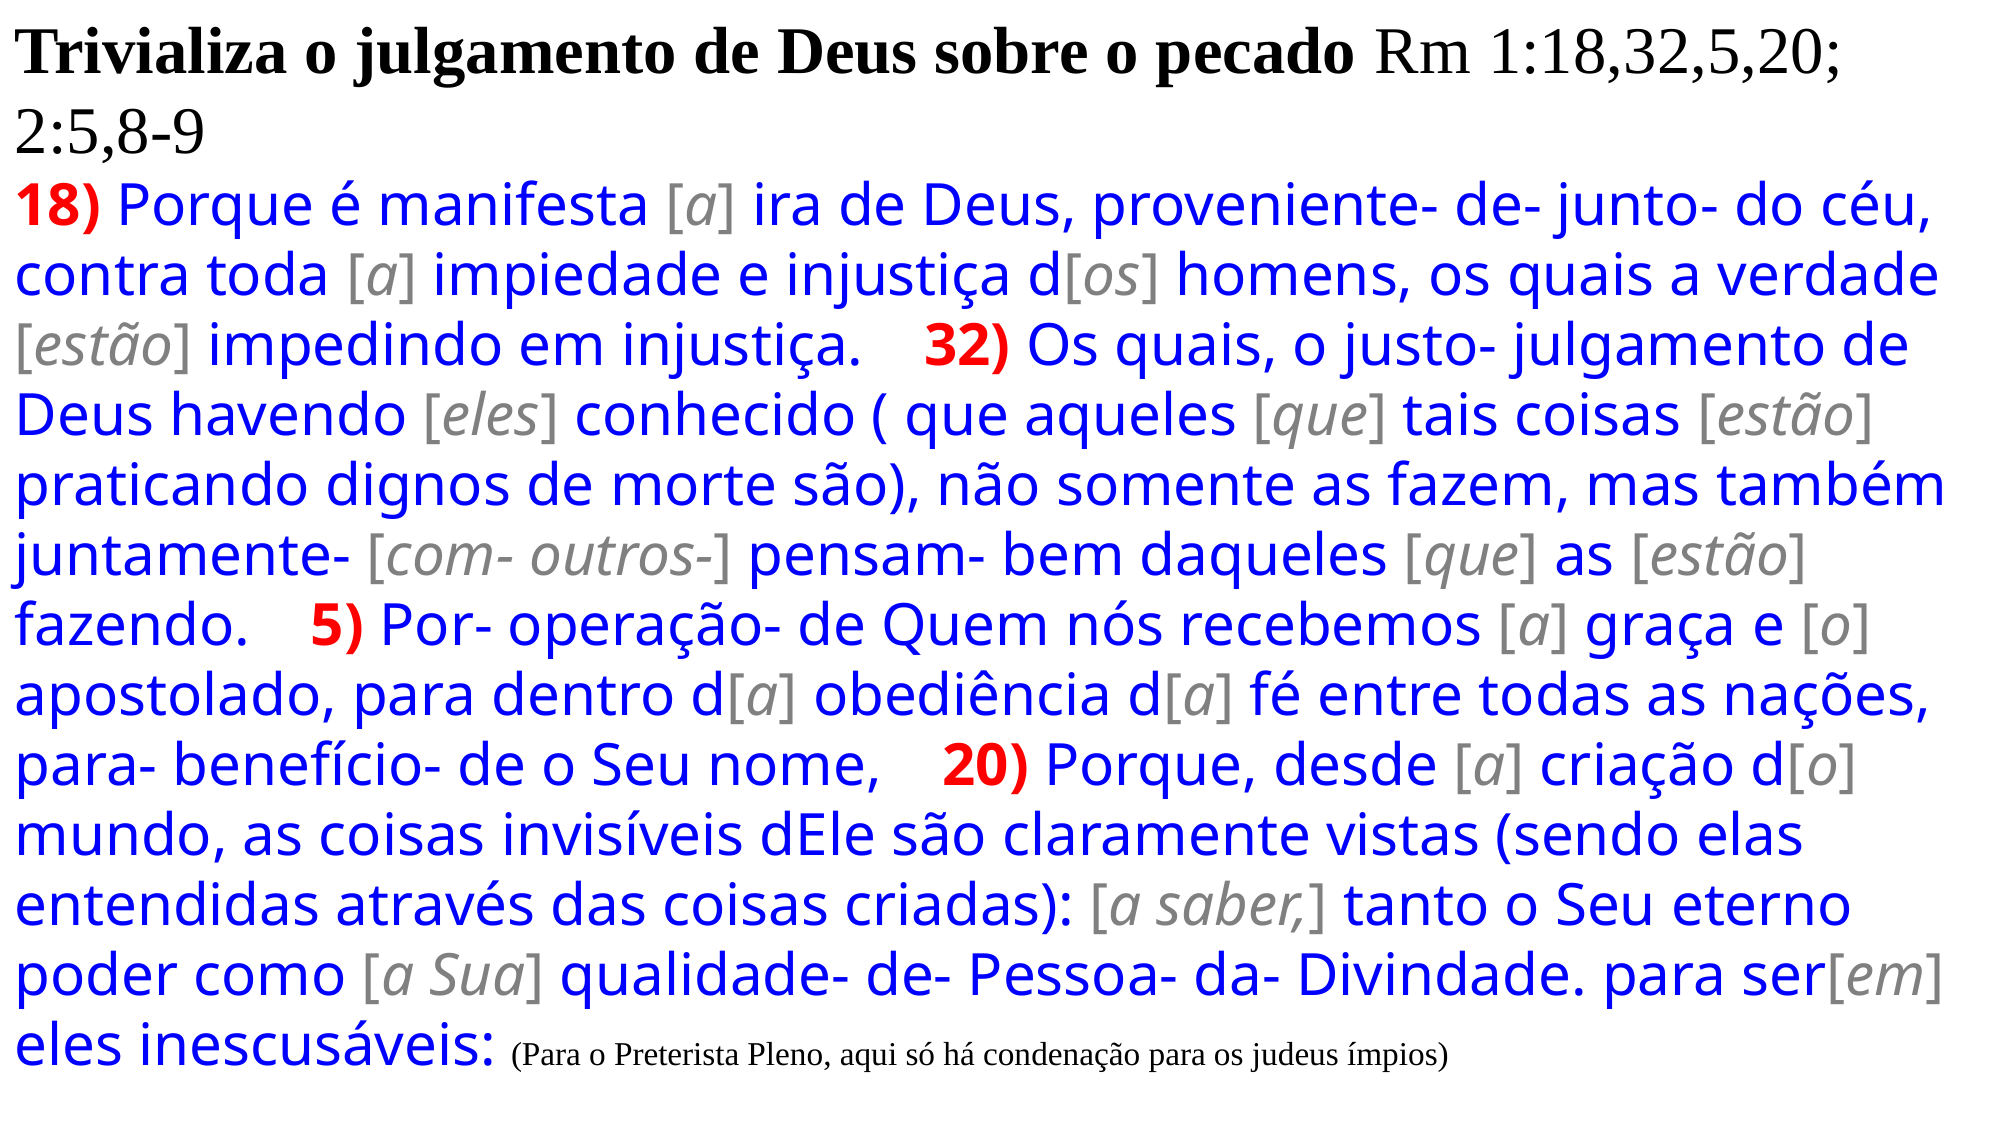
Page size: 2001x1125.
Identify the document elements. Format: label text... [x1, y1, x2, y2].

text_box Trivializa o julgamento de Deus sobre o pecado Rm 1:18,32,5,20; 2:5,8-9 18) Porque é manifesta [a] ira de Deus, proveniente- de- junto- do céu, contra toda [a] impiedade e injustiça d[os] homens, os quais a verdade [estão] impedindo em injustiça. 32) Os quais, o justo- julgamento de Deus havendo [eles] conhecido ( que aqueles [que] tais coisas [estão] praticando dignos de morte são), não somente as fazem, mas também juntamente- [com- outros-] pensam- bem daqueles [que] as [estão] fazendo. 5) Por- operação- de Quem nós recebemos [a] graça e [o] apostolado, para dentro d[a] obediência d[a] fé entre todas as nações, para- benefício- de o Seu nome, 20) Porque, desde [a] criação d[o] mundo, as coisas invisíveis dEle são claramente vistas (sendo elas entendidas através das coisas criadas): [a saber,] tanto o Seu eterno poder como [a Sua] qualidade- de- Pessoa- da- Divindade. para ser[em] eles inescusáveis: (Para o Preterista Pleno, aqui só há condenação para os judeus ímpios) [0, 0, 2000, 1085]
